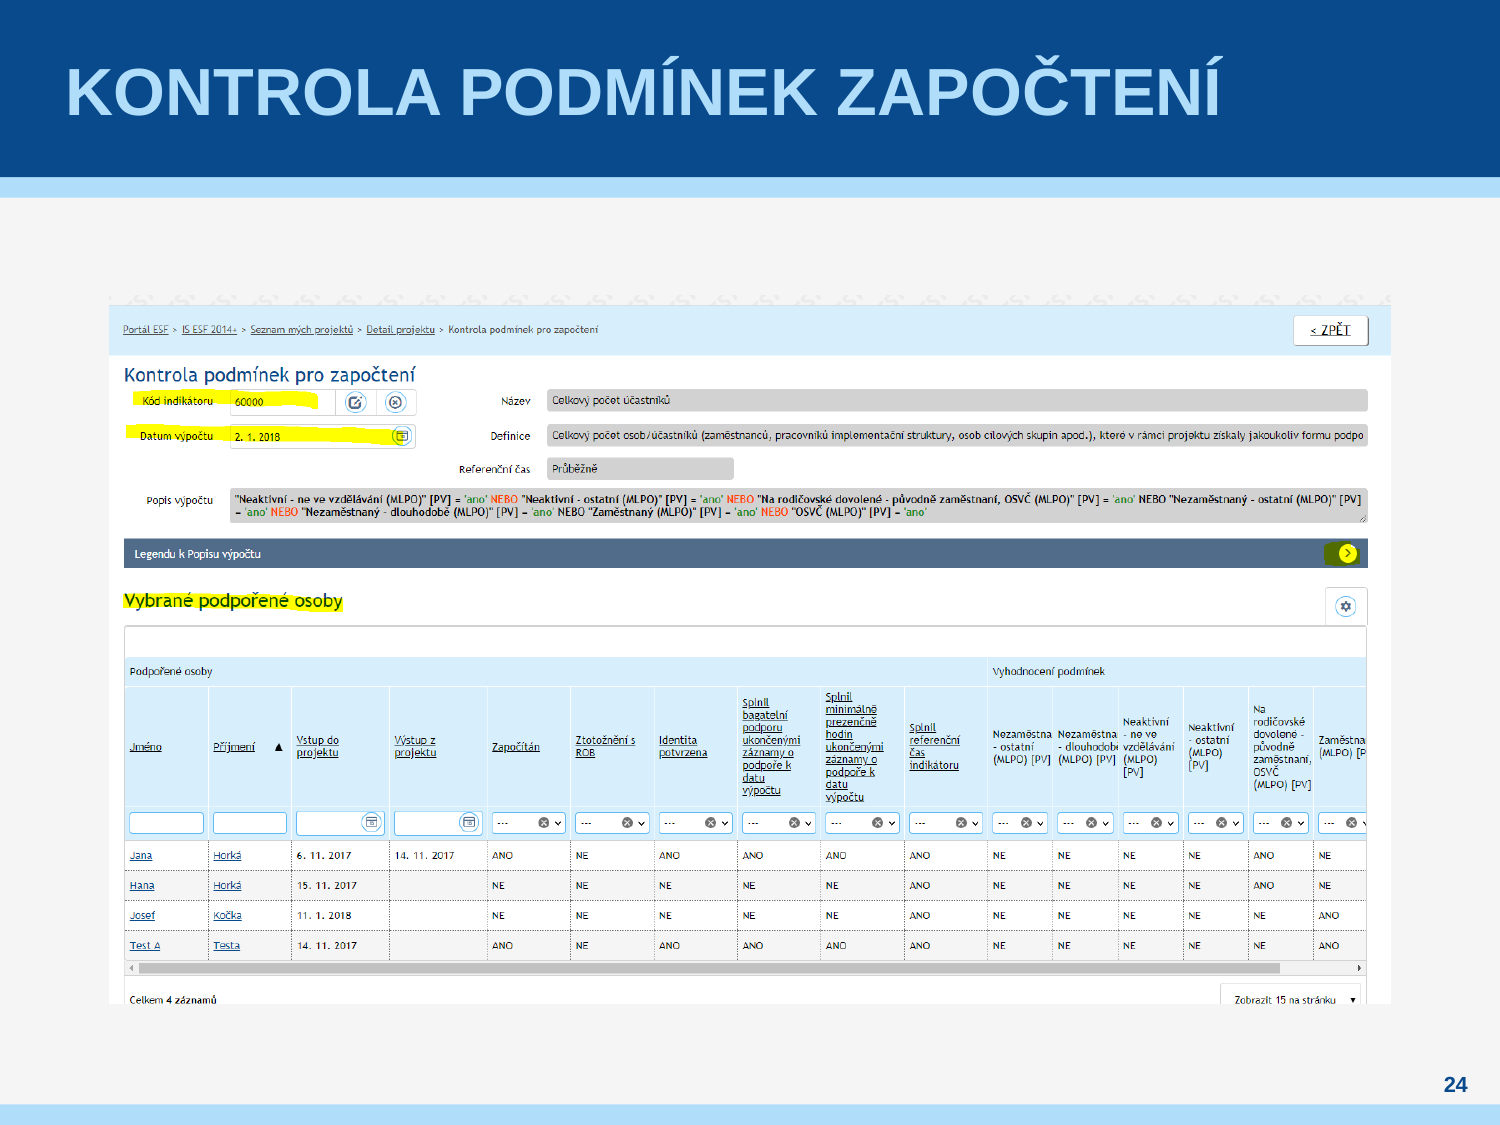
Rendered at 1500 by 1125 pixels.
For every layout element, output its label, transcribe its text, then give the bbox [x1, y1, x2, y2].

slide_number 24 [1417, 1068, 1495, 1099]
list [108, 295, 1392, 1005]
title Kontrola podmínek započtení [59, 0, 1441, 178]
